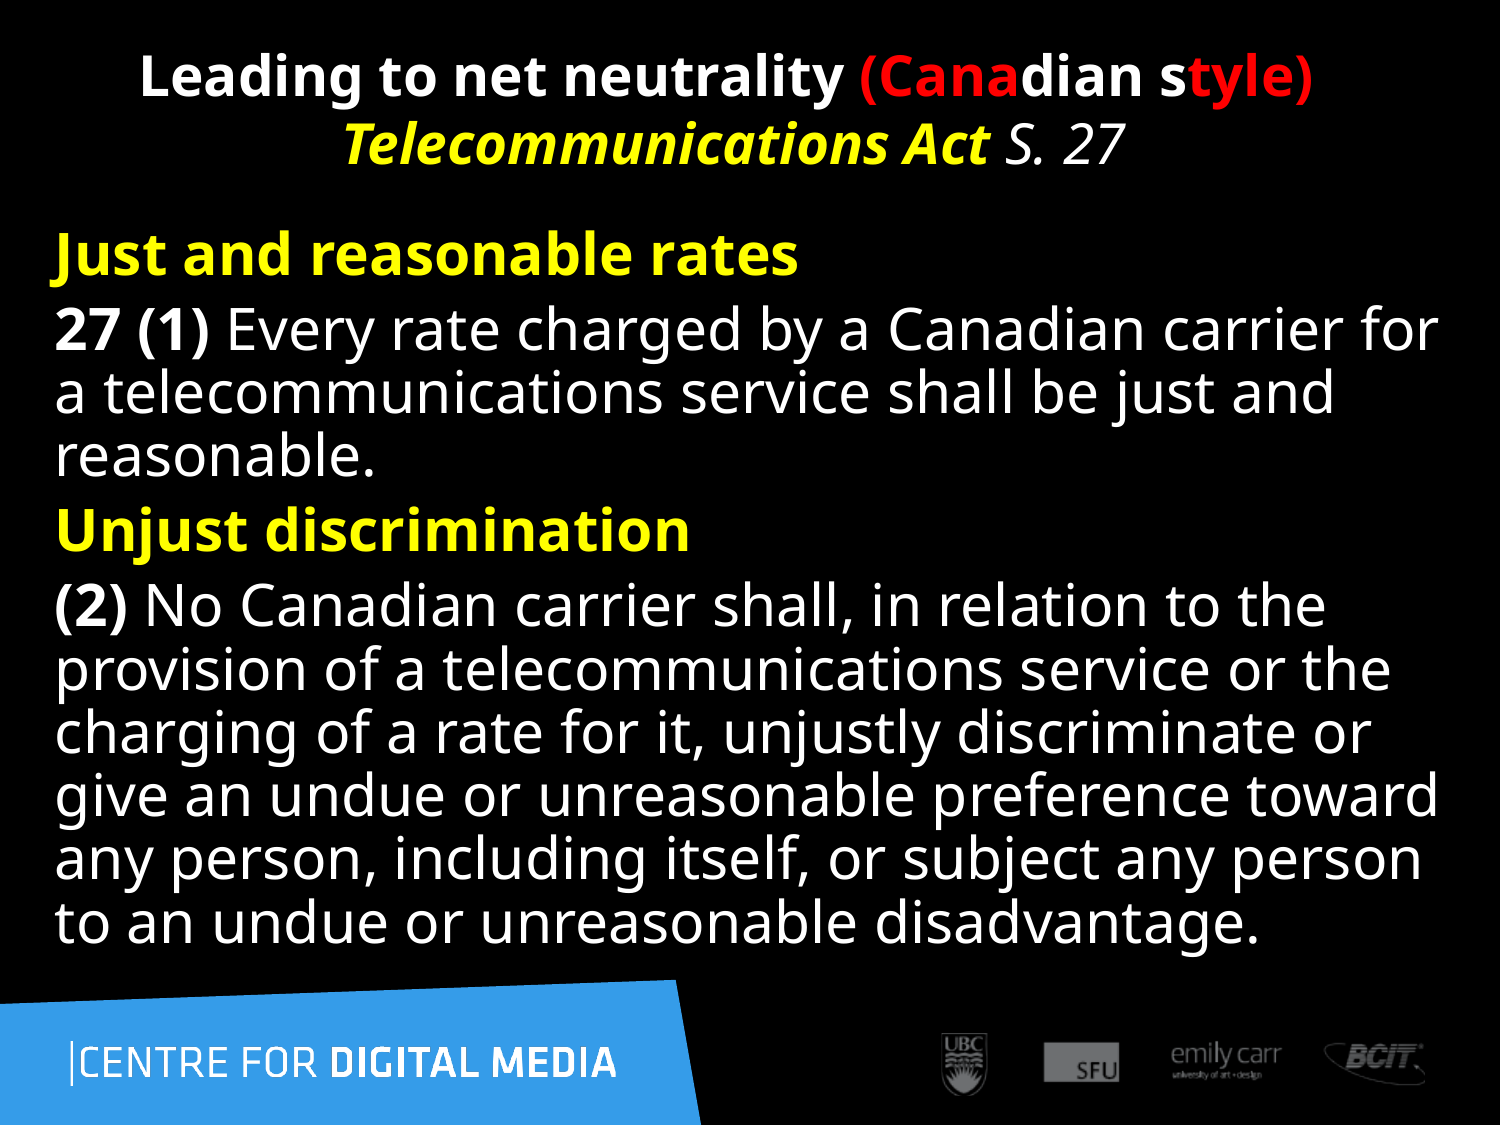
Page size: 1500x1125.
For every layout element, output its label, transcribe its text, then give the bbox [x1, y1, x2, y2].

list Just and reasonable rates 27 (1) Every rate charged by a Canadian carrier for a telecommunications service shall be just and reasonable. Unjust discrimination (2) No Canadian carrier shall, in relation to the provision of a telecommunications service or the charging of a rate for it, unjustly discriminate or give an undue or unreasonable preference toward any person, including itself, or subject any person to an undue or unreasonable disadvantage. [42, 211, 1500, 971]
title Leading to net neutrality (Canadian style) Telecommunications Act S. 27 [42, 4, 1425, 211]
